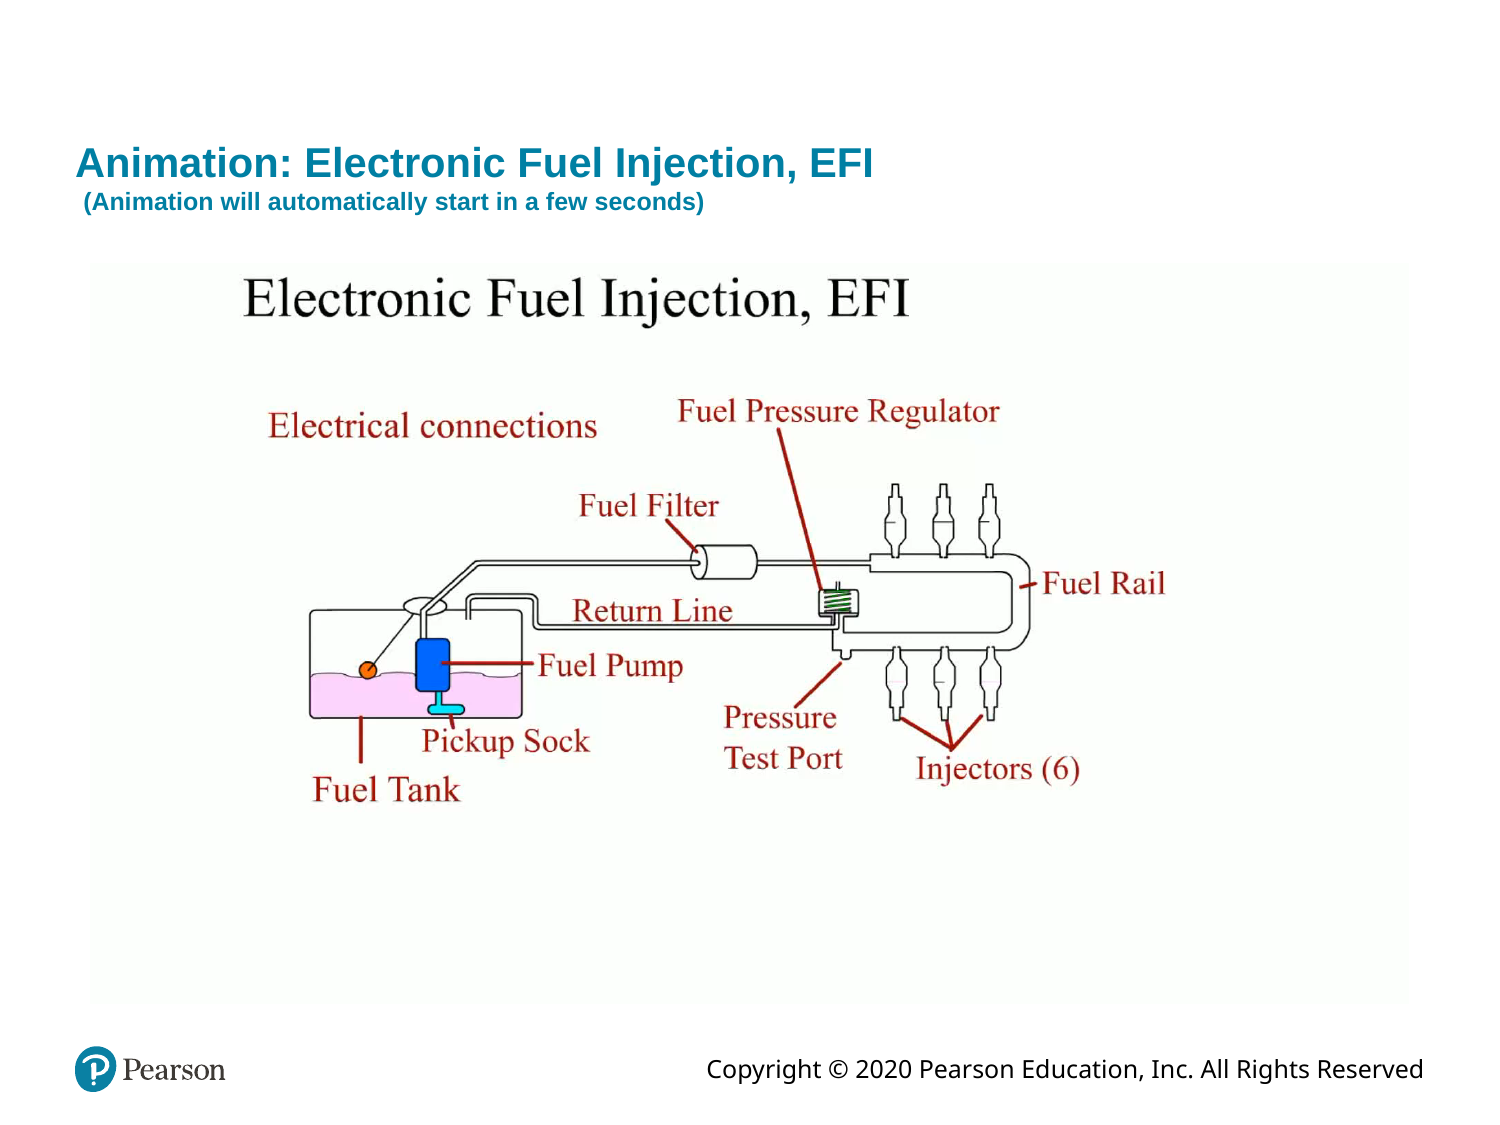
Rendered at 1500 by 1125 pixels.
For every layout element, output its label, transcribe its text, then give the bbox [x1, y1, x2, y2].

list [89, 262, 1411, 1006]
title Animation: Electronic Fuel Injection, EFI ((Animation will automatically start in a few seconds)he animation will automatically start in a few seconds) [75, 35, 1425, 216]
